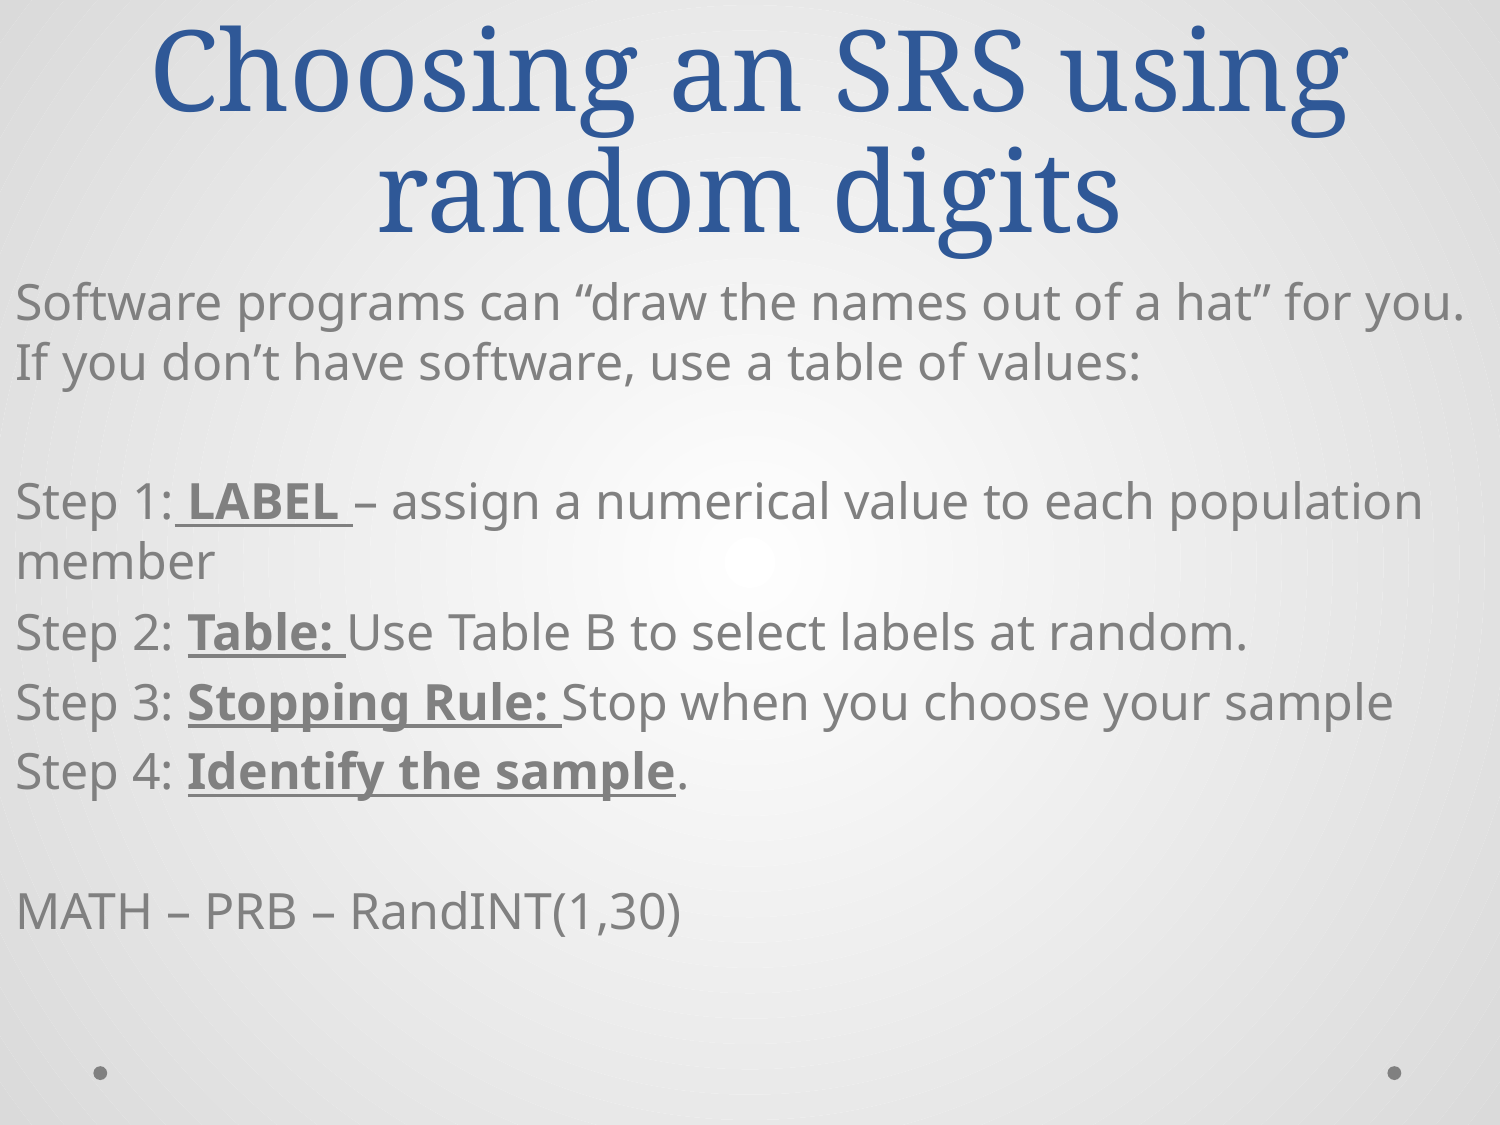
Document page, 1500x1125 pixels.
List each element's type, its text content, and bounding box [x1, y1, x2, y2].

list Software programs can “draw the names out of a hat” for you. If you don’t have software, use a table of values: Step 1: LABEL – assign a numerical value to each population member Step 2: Table: Use Table B to select labels at random. Step 3: Stopping Rule: Stop when you choose your sample Step 4: Identify the sample. MATH – PRB – RandINT(1,30) [0, 262, 1500, 1005]
title Choosing an SRS using random digits [75, 0, 1425, 262]
